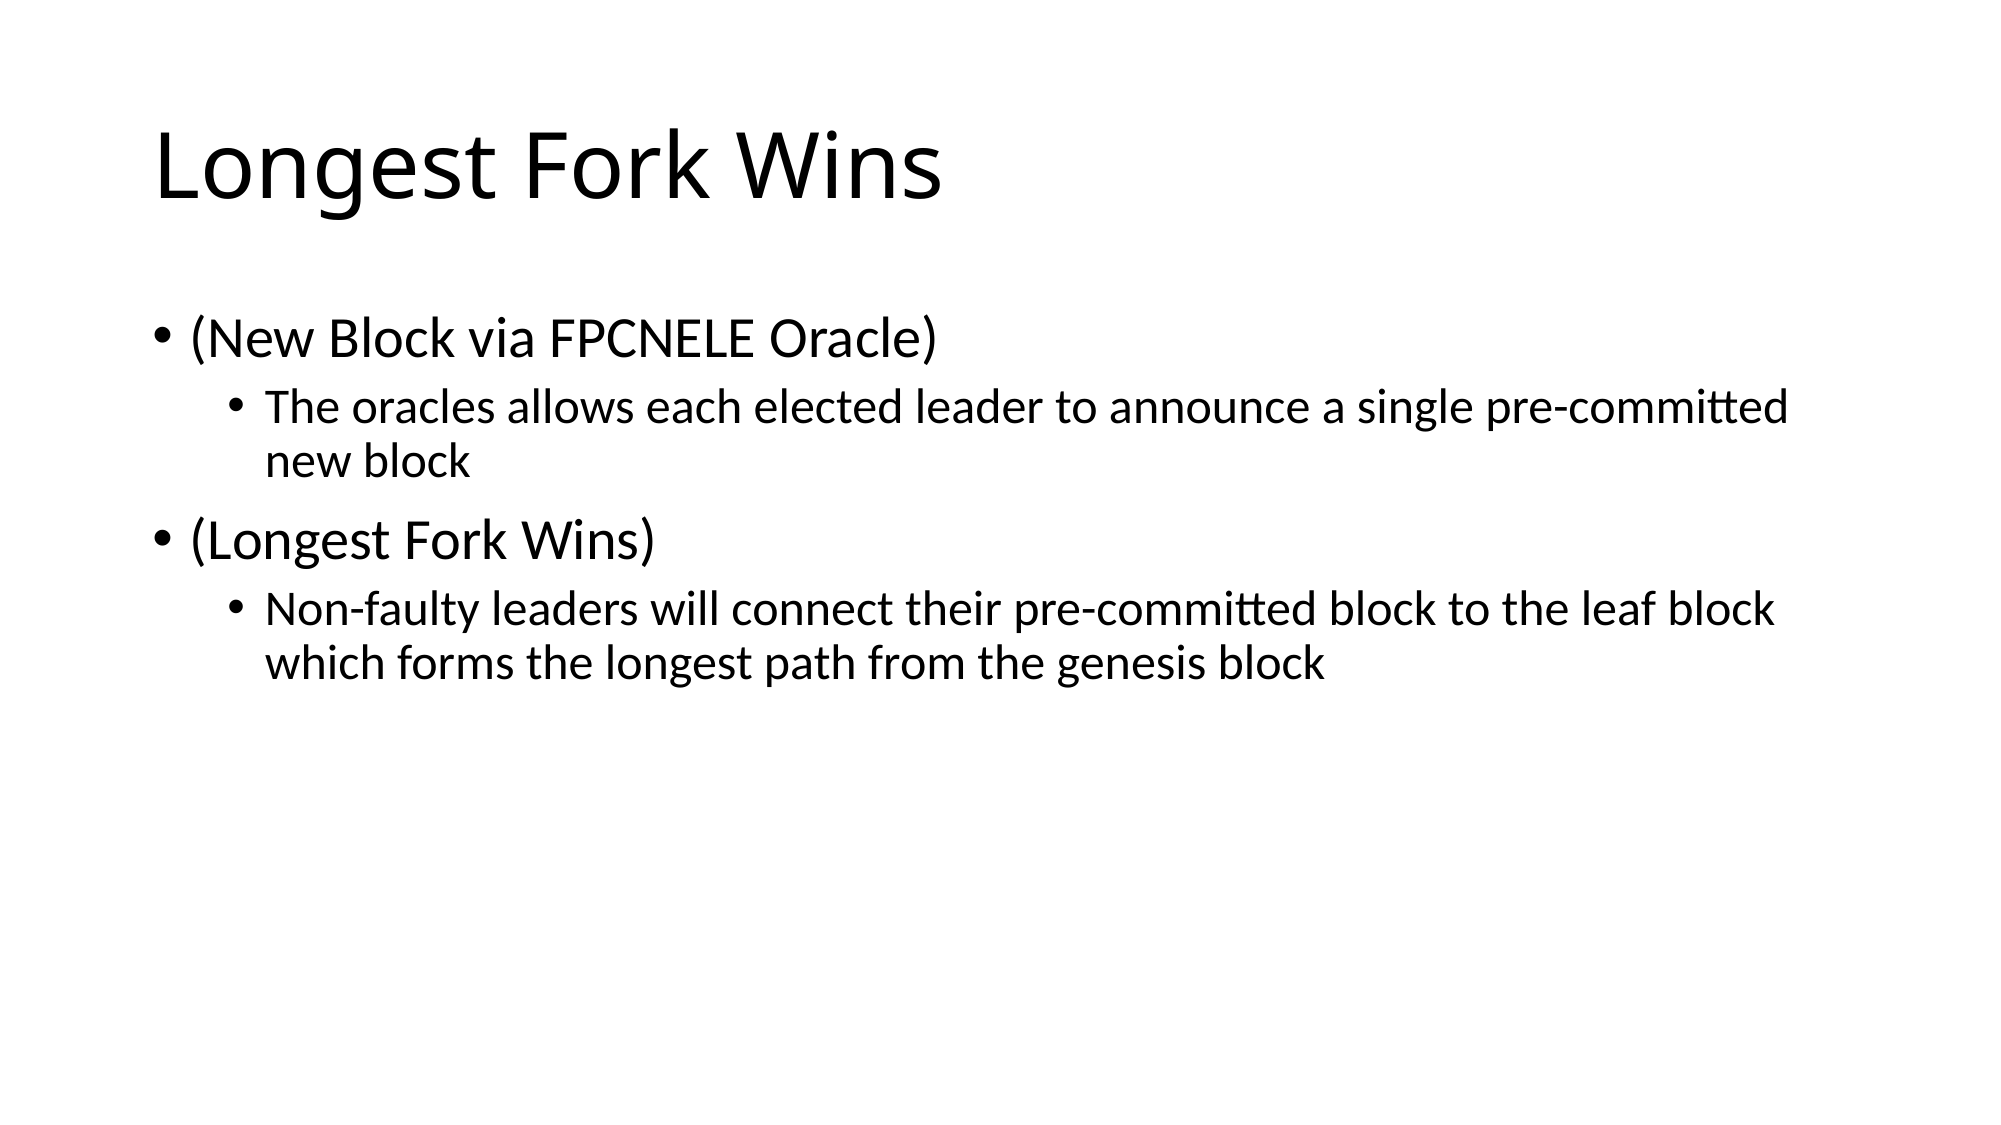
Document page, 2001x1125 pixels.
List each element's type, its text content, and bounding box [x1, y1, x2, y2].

list (New Block via FPCNELE Oracle) The oracles allows each elected leader to announce a single pre-committed new block (Longest Fork Wins) Non-faulty leaders will connect their pre-committed block to the leaf block which forms the longest path from the genesis block [137, 299, 1863, 1014]
title Longest Fork Wins [137, 59, 1863, 278]
